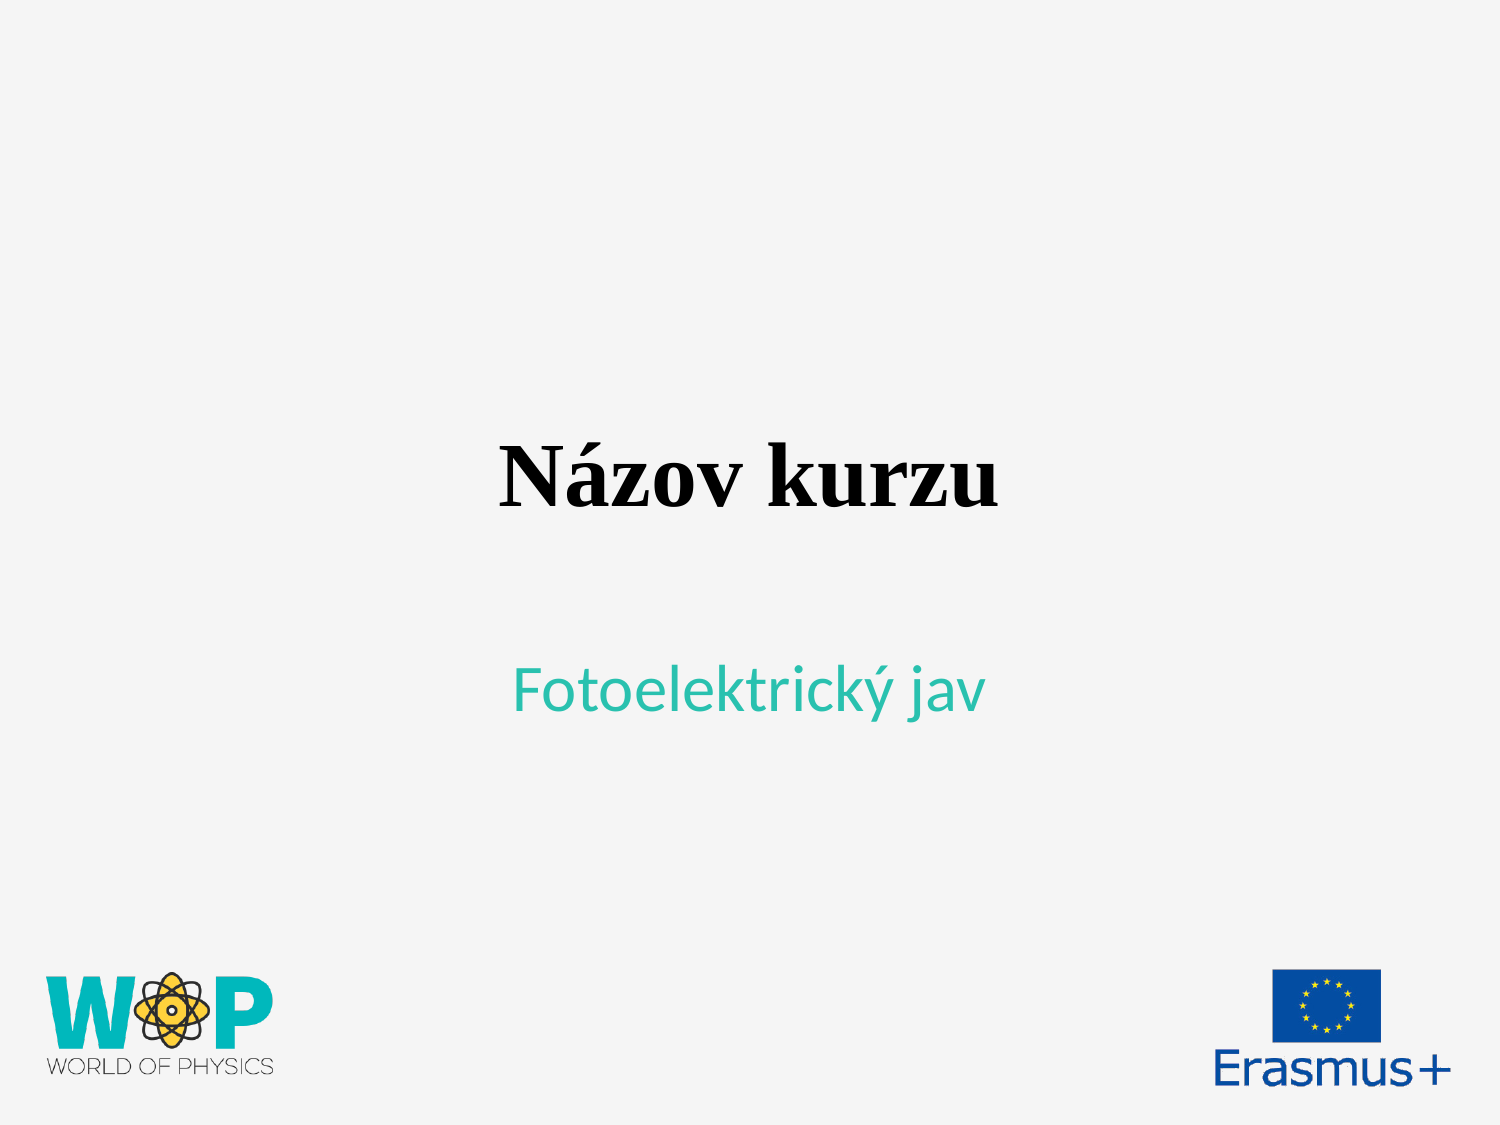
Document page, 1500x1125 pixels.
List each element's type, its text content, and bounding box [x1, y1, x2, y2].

title Názov kurzu [112, 349, 1388, 591]
subtitle Fotoelektrický jav [225, 637, 1275, 925]
picture [1206, 948, 1455, 1089]
picture [46, 972, 274, 1076]
